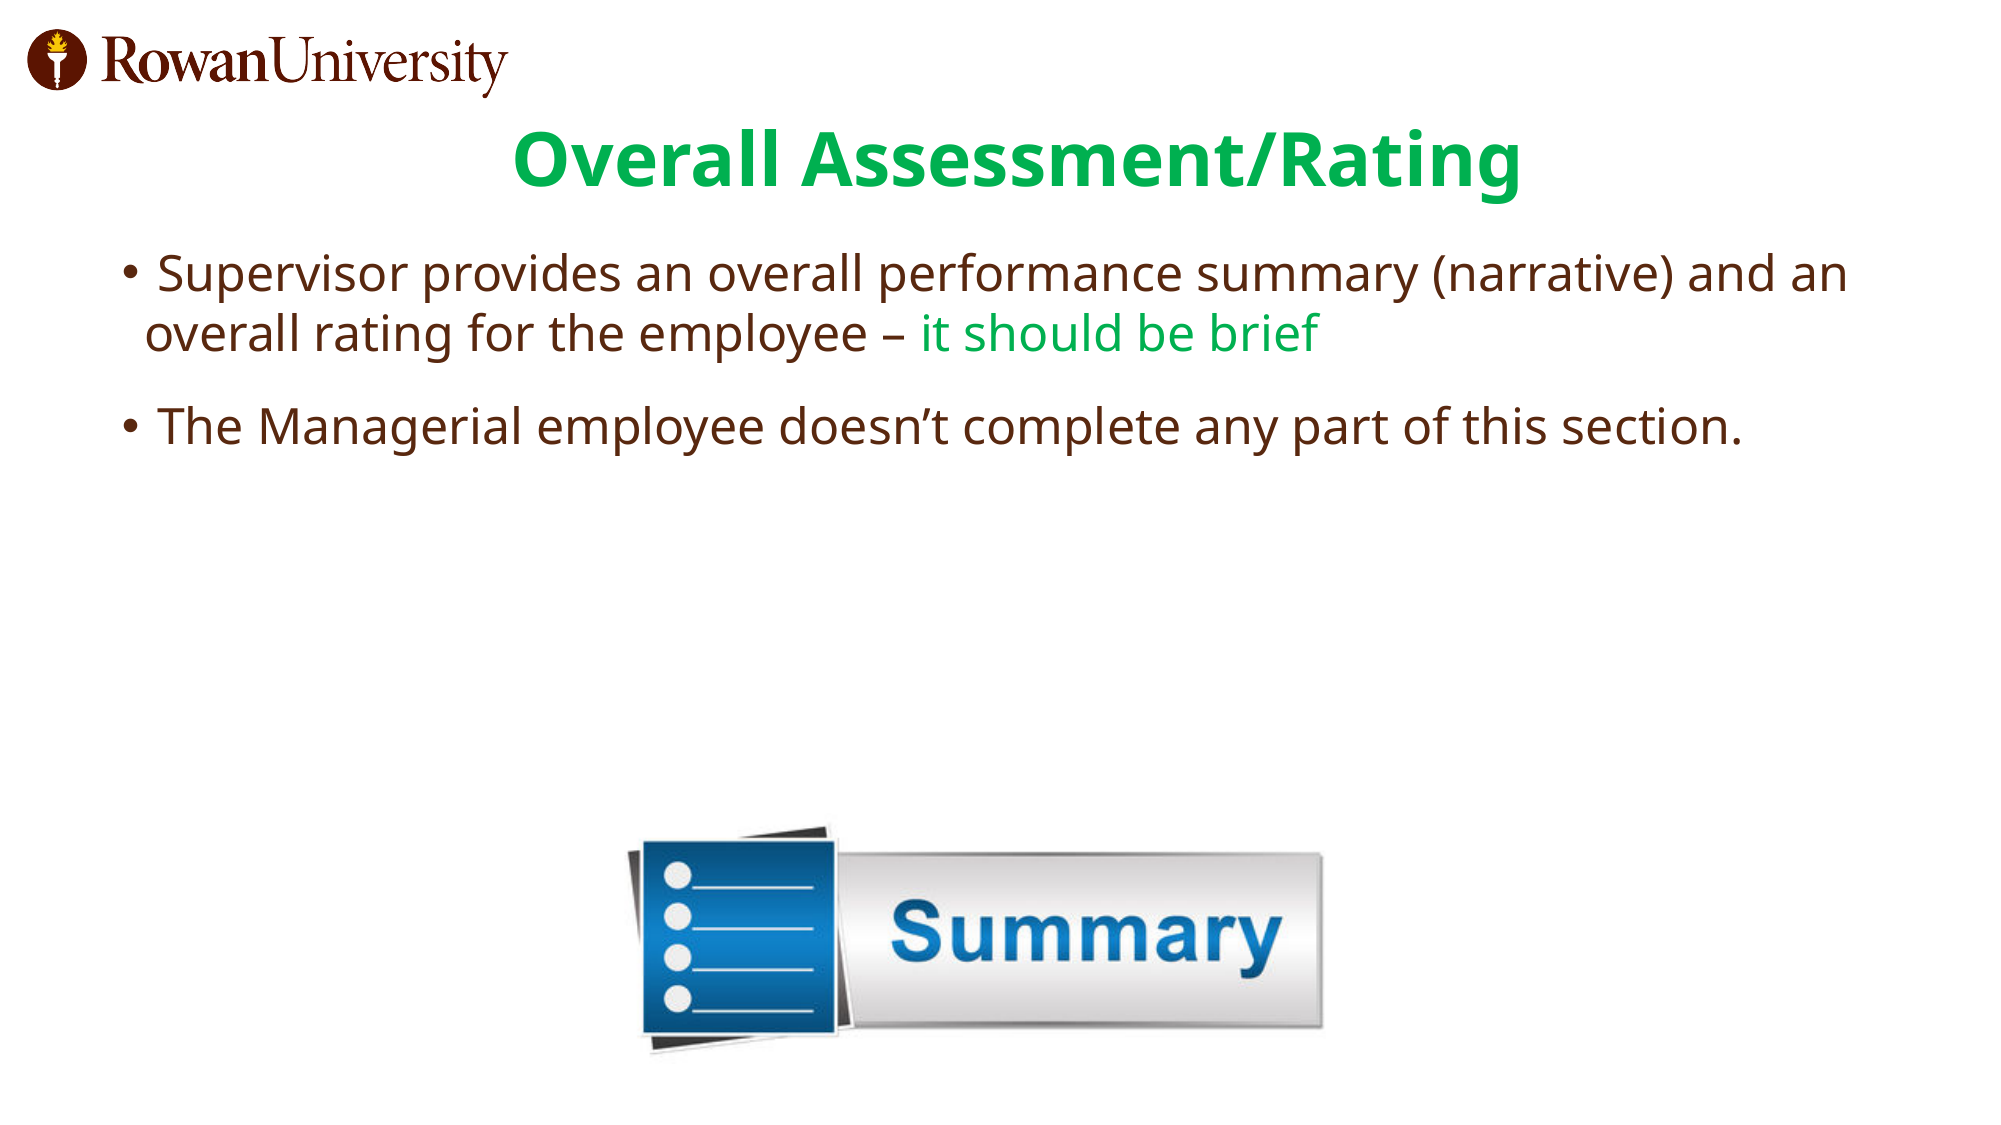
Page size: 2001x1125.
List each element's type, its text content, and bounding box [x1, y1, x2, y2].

picture [0, 0, 540, 130]
picture [600, 813, 1351, 1064]
list Supervisor provides an overall performance summary (narrative) and an overall rating for the employee – it should be brief The Managerial employee doesn’t complete any part of this section. [106, 241, 1892, 508]
title Overall Assessment/Rating [462, 92, 1575, 203]
